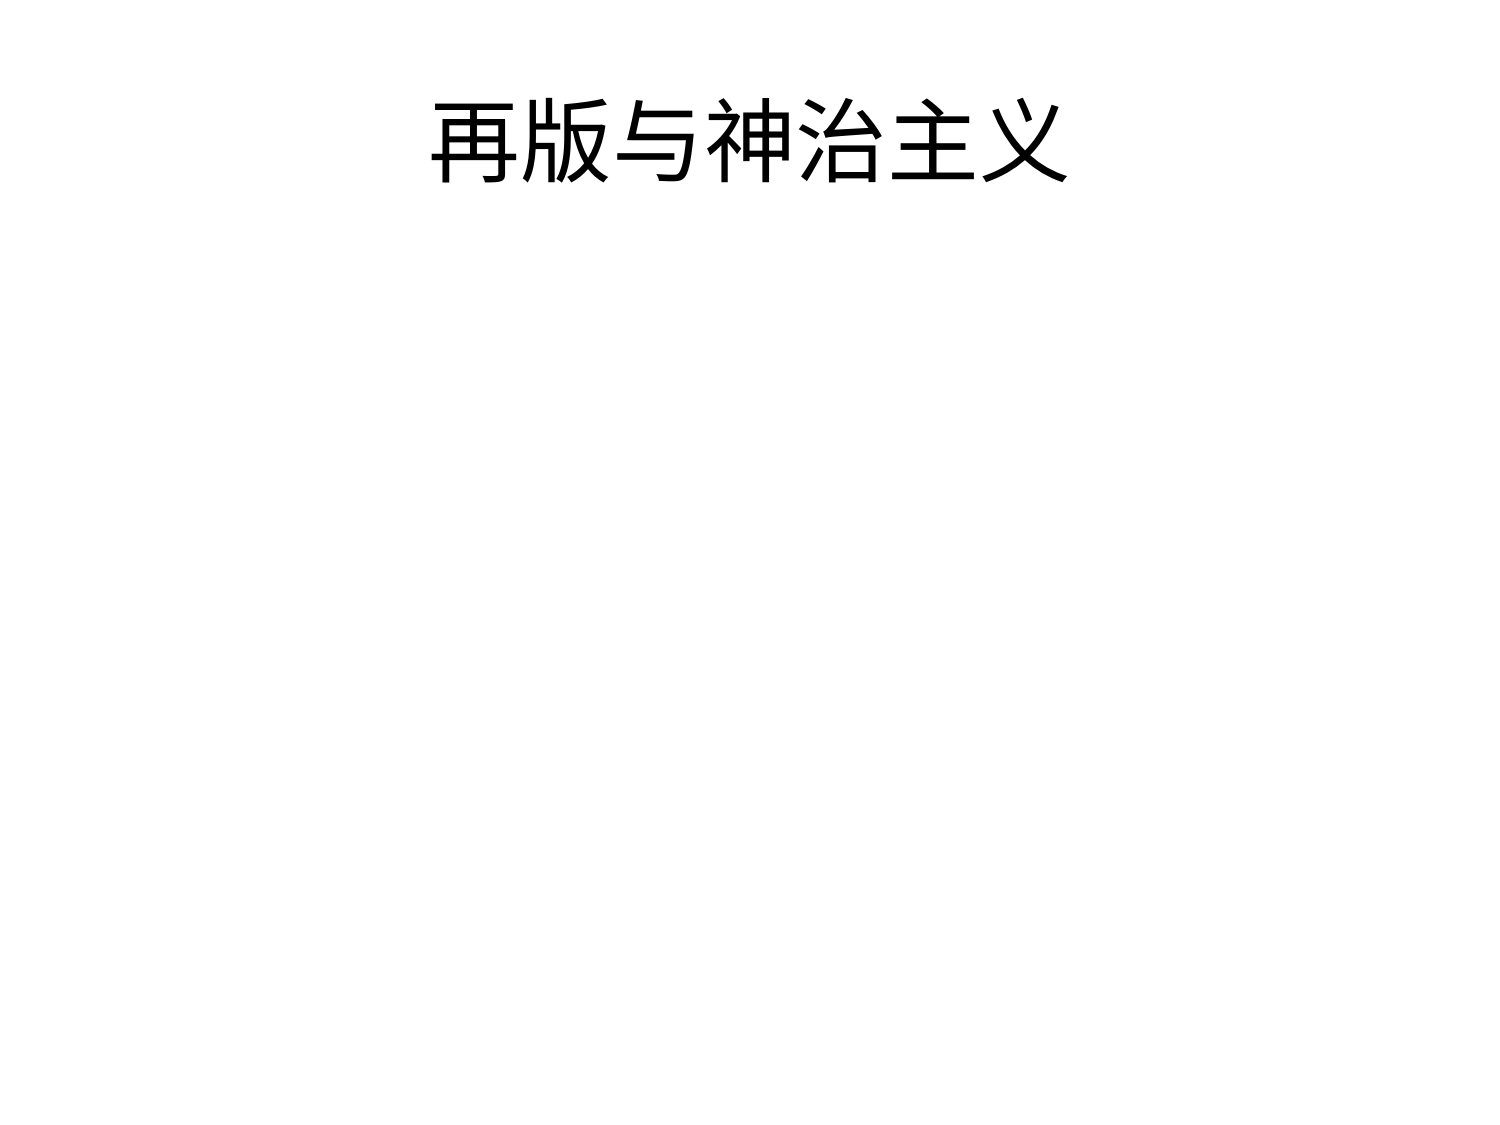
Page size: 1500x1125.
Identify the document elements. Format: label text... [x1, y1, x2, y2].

title 再版与神治主义 [75, 45, 1425, 233]
